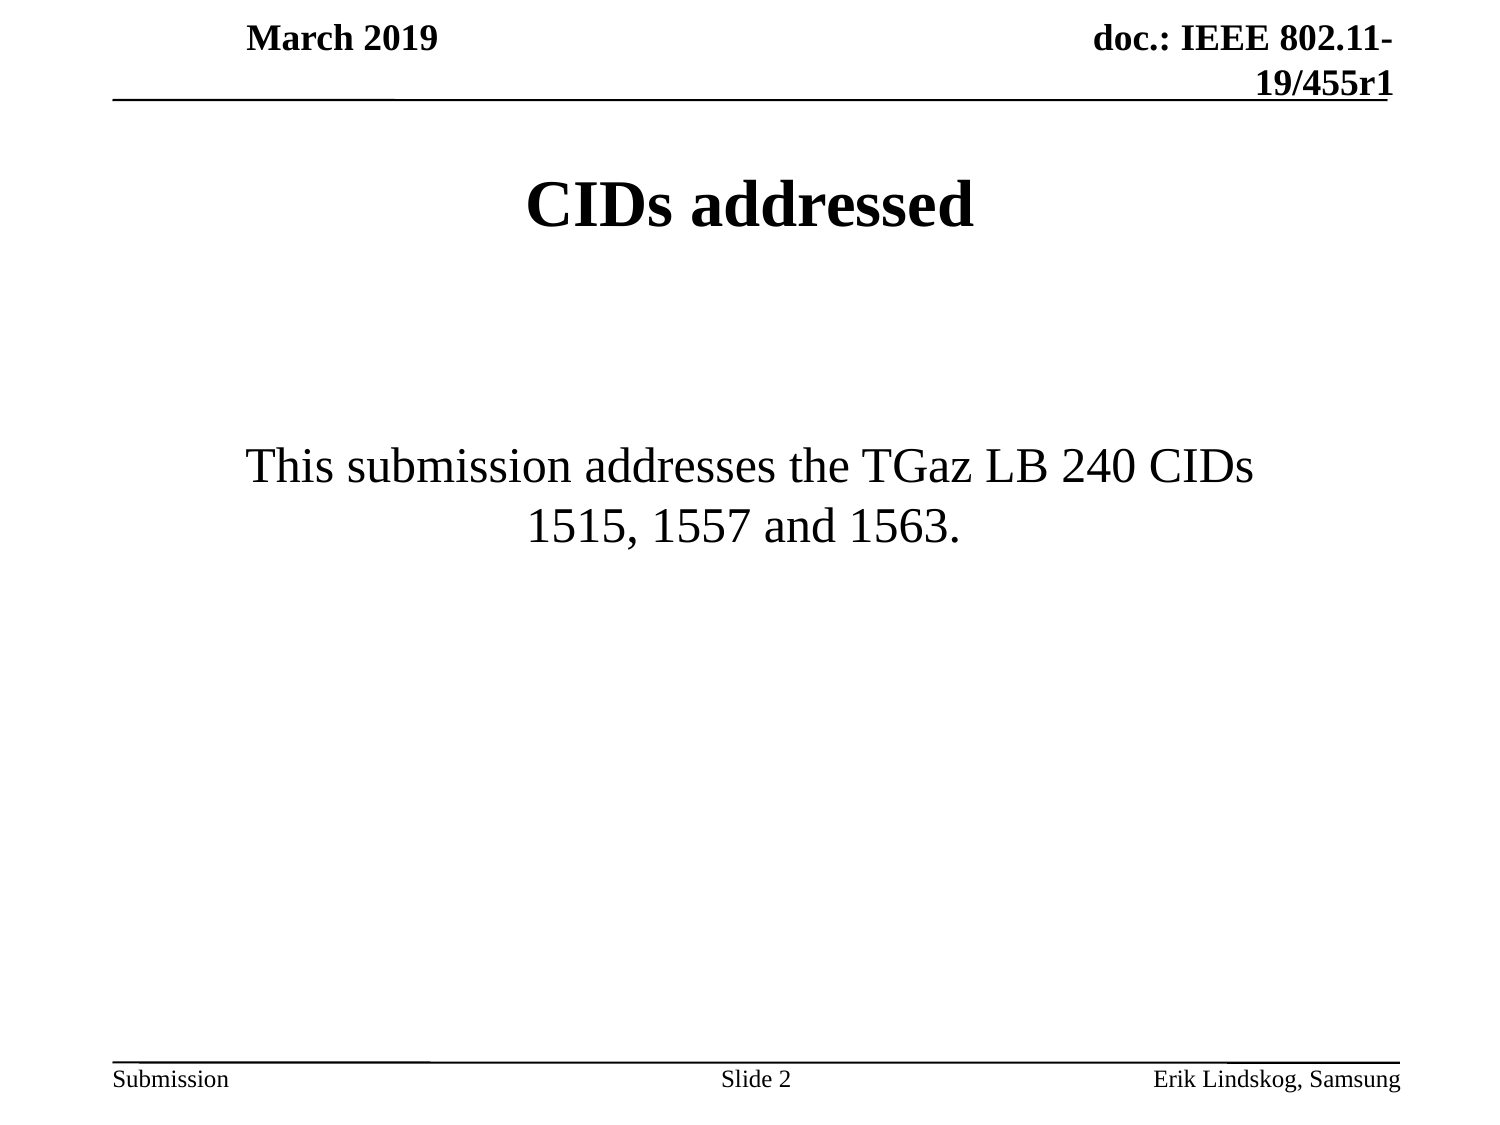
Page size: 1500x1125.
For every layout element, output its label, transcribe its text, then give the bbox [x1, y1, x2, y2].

title CIDs addressed [112, 112, 1388, 288]
text_box This submission addresses the TGaz LB 240 CIDs 1515, 1557 and 1563. [200, 424, 1300, 560]
slide_number Slide 2 [712, 1061, 800, 1123]
footer Erik Lindskog, Samsung [878, 1061, 1402, 1093]
